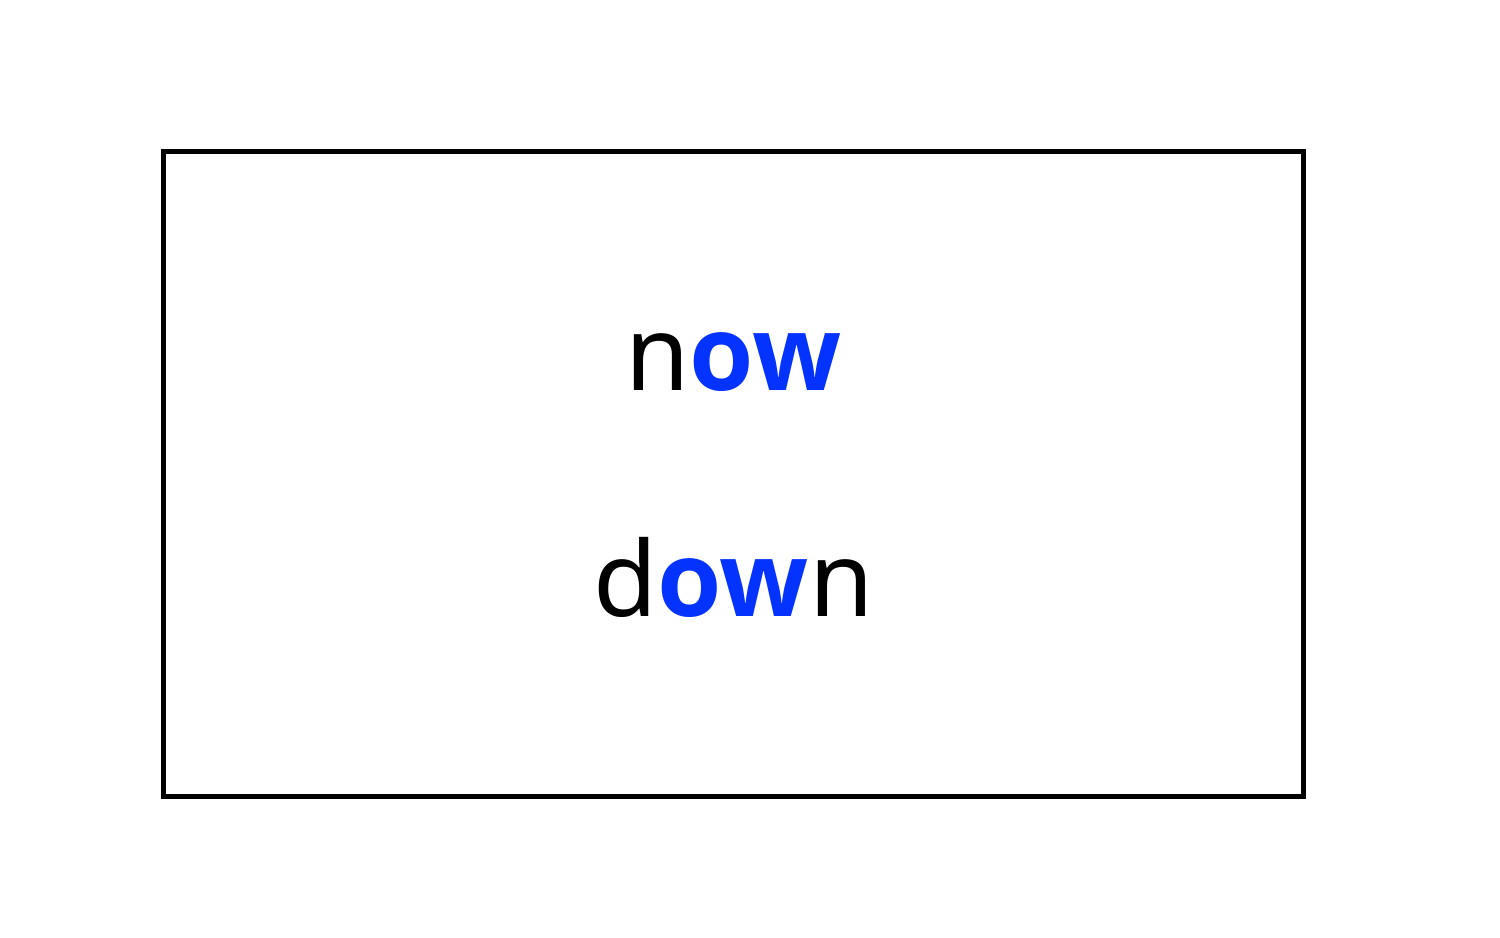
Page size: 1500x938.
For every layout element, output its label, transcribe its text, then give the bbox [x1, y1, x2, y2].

text_box now [610, 279, 857, 419]
text_box down [578, 504, 889, 645]
text_box [163, 150, 1304, 797]
